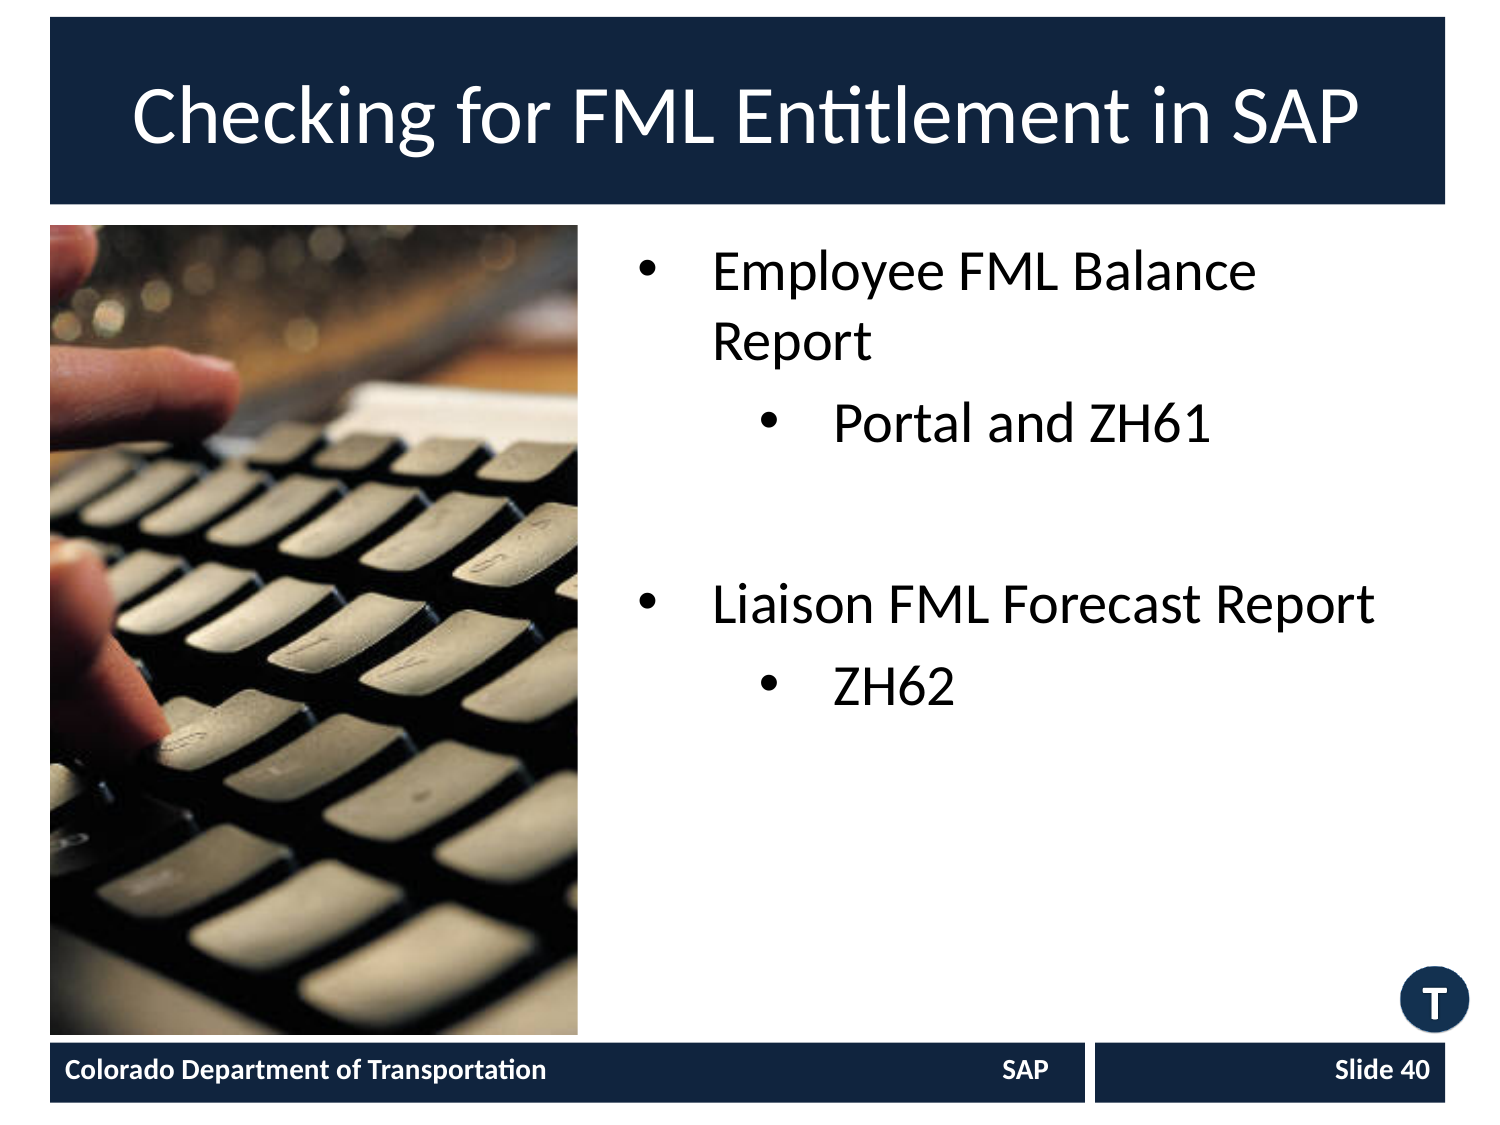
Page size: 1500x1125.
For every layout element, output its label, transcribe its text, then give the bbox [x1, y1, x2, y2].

footer Colorado Department of Transportation SAP [50, 1042, 1085, 1103]
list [49, 224, 578, 1036]
title Checking for FML Entitlement in SAP [49, 16, 1446, 205]
slide_number Slide 40 [1095, 1042, 1446, 1103]
picture [1398, 964, 1471, 1040]
list Employee FML Balance Report Portal and ZH61 Liaison FML Forecast Report ZH62 [622, 224, 1445, 1035]
